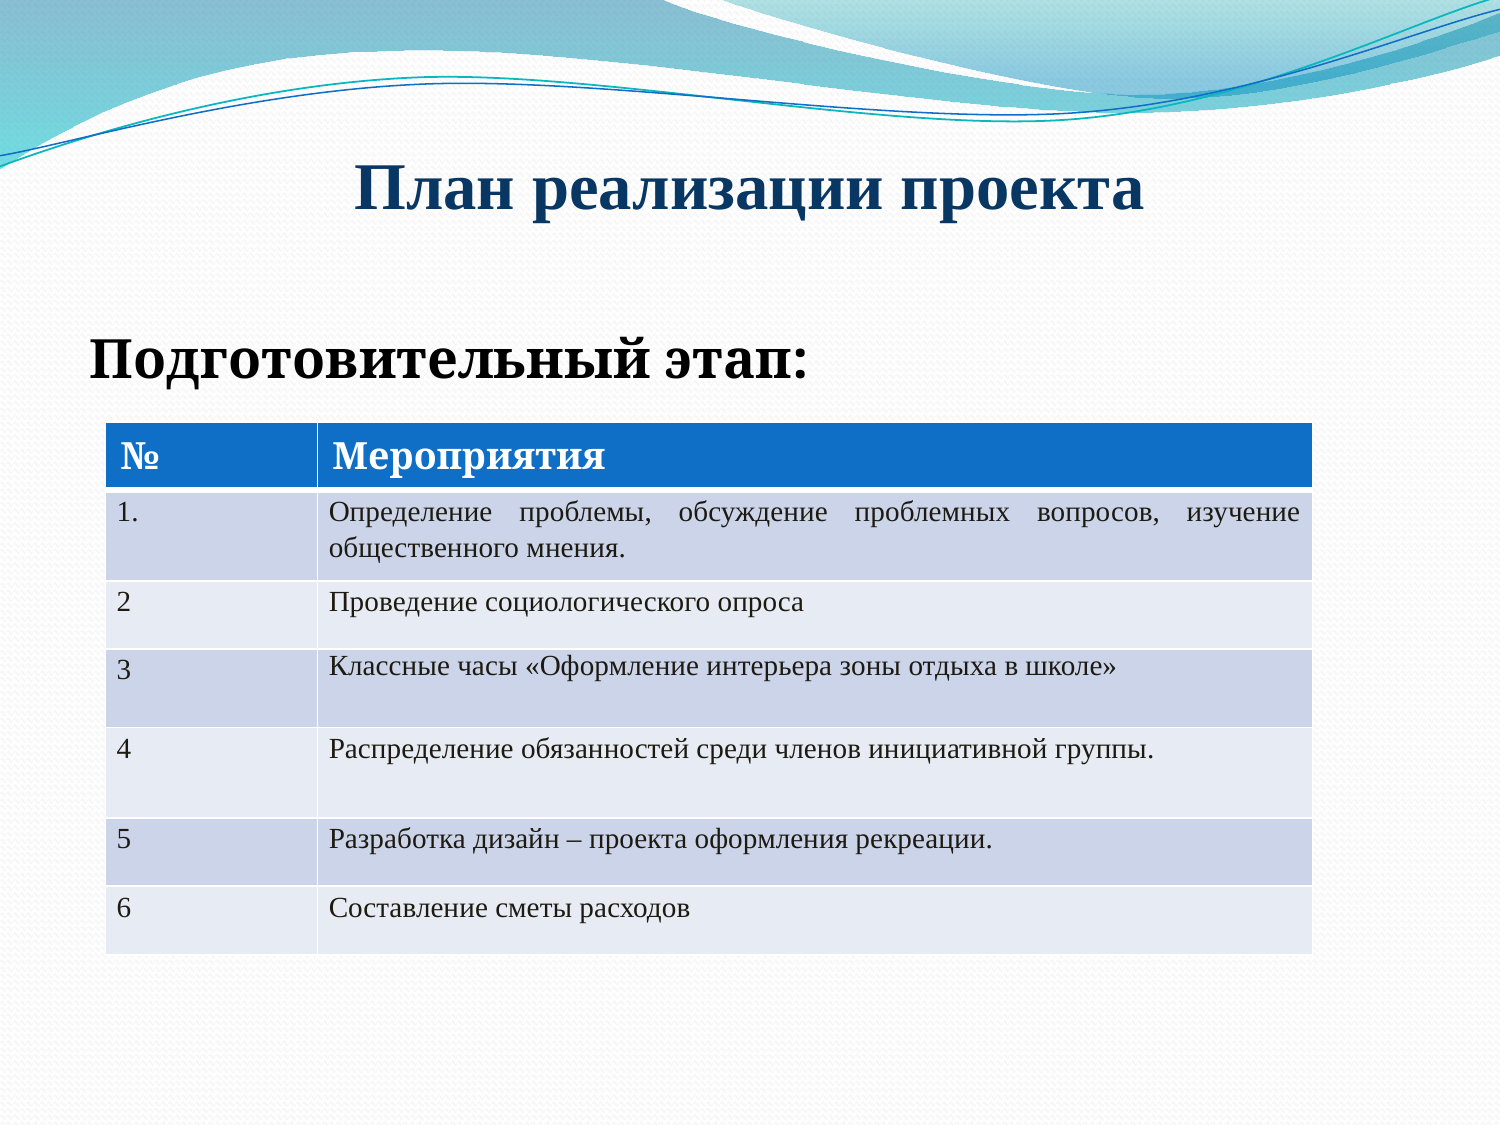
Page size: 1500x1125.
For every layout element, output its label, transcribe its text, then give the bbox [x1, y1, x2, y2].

table_cell Распределение обязанностей среди членов инициативной группы. [318, 728, 1312, 817]
table_header № [106, 423, 317, 487]
table_cell 1. [106, 493, 317, 580]
title План реализации проекта [75, 115, 1425, 223]
table_cell 5 [106, 819, 317, 885]
table_cell Определение проблемы, обсуждение проблемных вопросов, изучение общественного мнения. [318, 493, 1312, 580]
table_cell Классные часы «Оформление интерьера зоны отдыха в школе» [318, 650, 1312, 727]
table_cell Проведение социологического опроса [318, 582, 1312, 648]
table_cell 2 [106, 582, 317, 648]
table_cell 4 [106, 728, 317, 817]
table_cell 3 [106, 650, 317, 727]
list Подготовительный этап: [75, 317, 1425, 1038]
table_cell Составление сметы расходов [318, 887, 1312, 954]
table_cell Разработка дизайн – проекта оформления рекреации. [318, 819, 1312, 885]
table_header Мероприятия [318, 423, 1312, 487]
table_cell 6 [106, 887, 317, 954]
